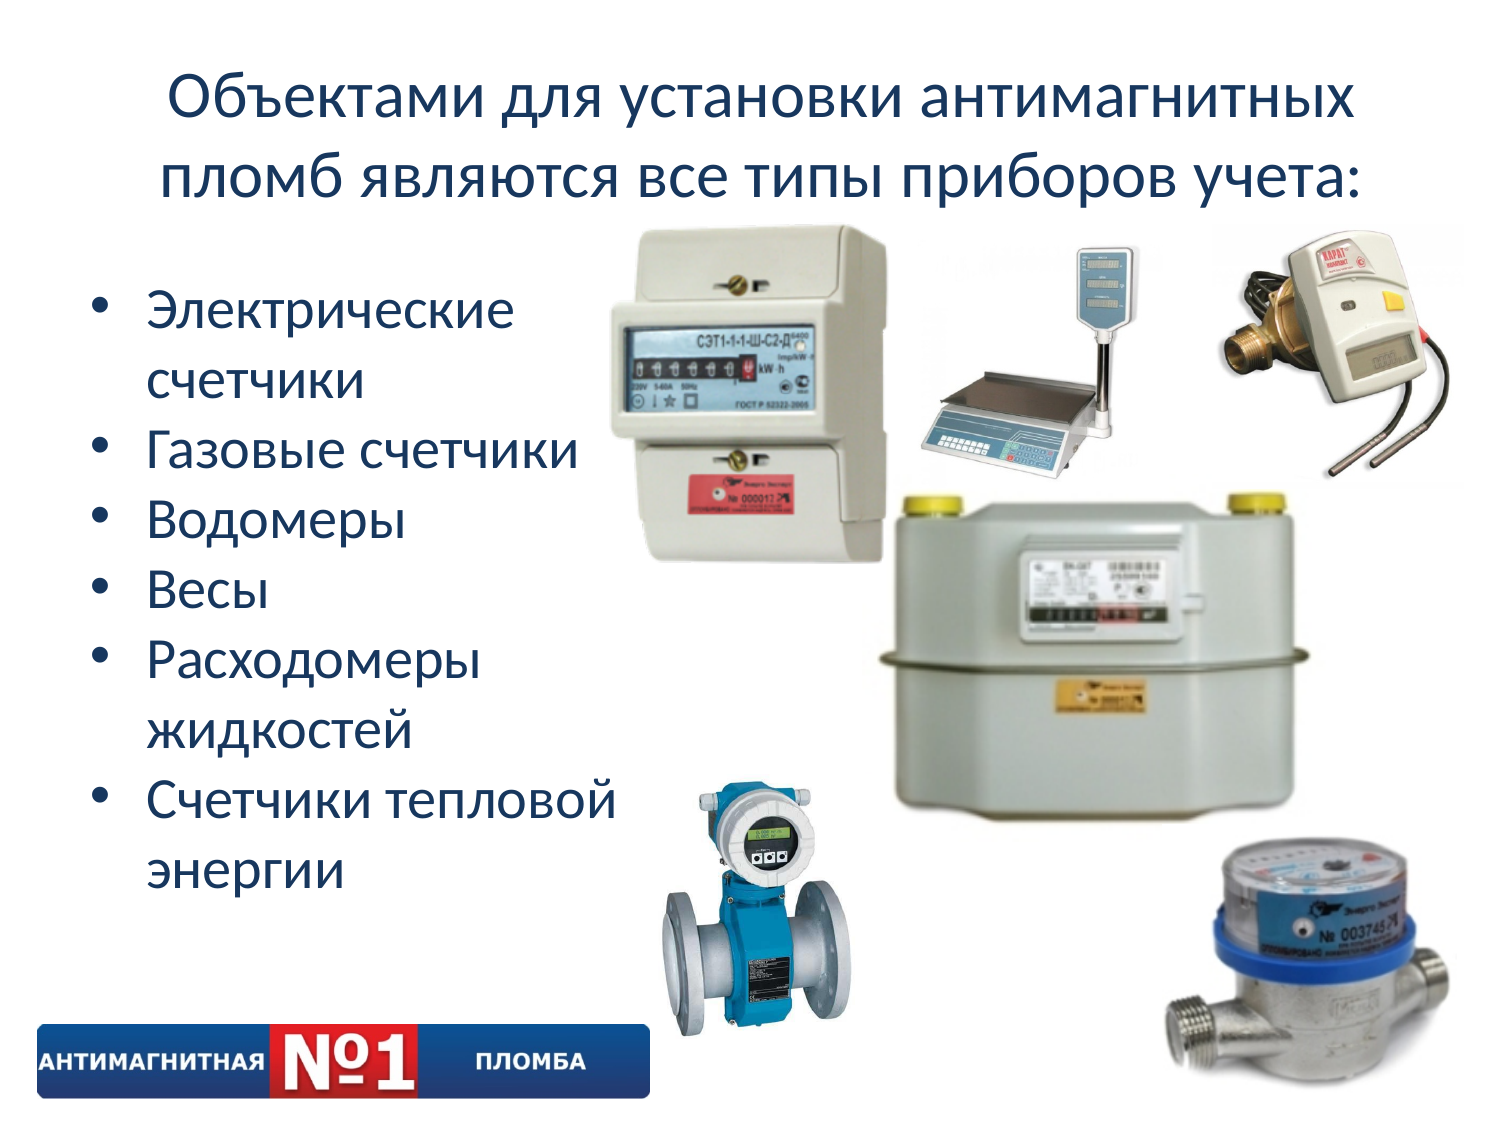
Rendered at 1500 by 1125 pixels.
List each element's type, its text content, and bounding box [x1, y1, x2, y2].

text_box Объектами для установки антимагнитных пломб являются все типы приборов учета: [87, 37, 1438, 225]
text_box Электрические счетчики Газовые счетчики Водомеры Весы Расходомеры жидкостей Счетчики тепловой энергии [75, 262, 738, 1005]
picture [37, 212, 1464, 1099]
